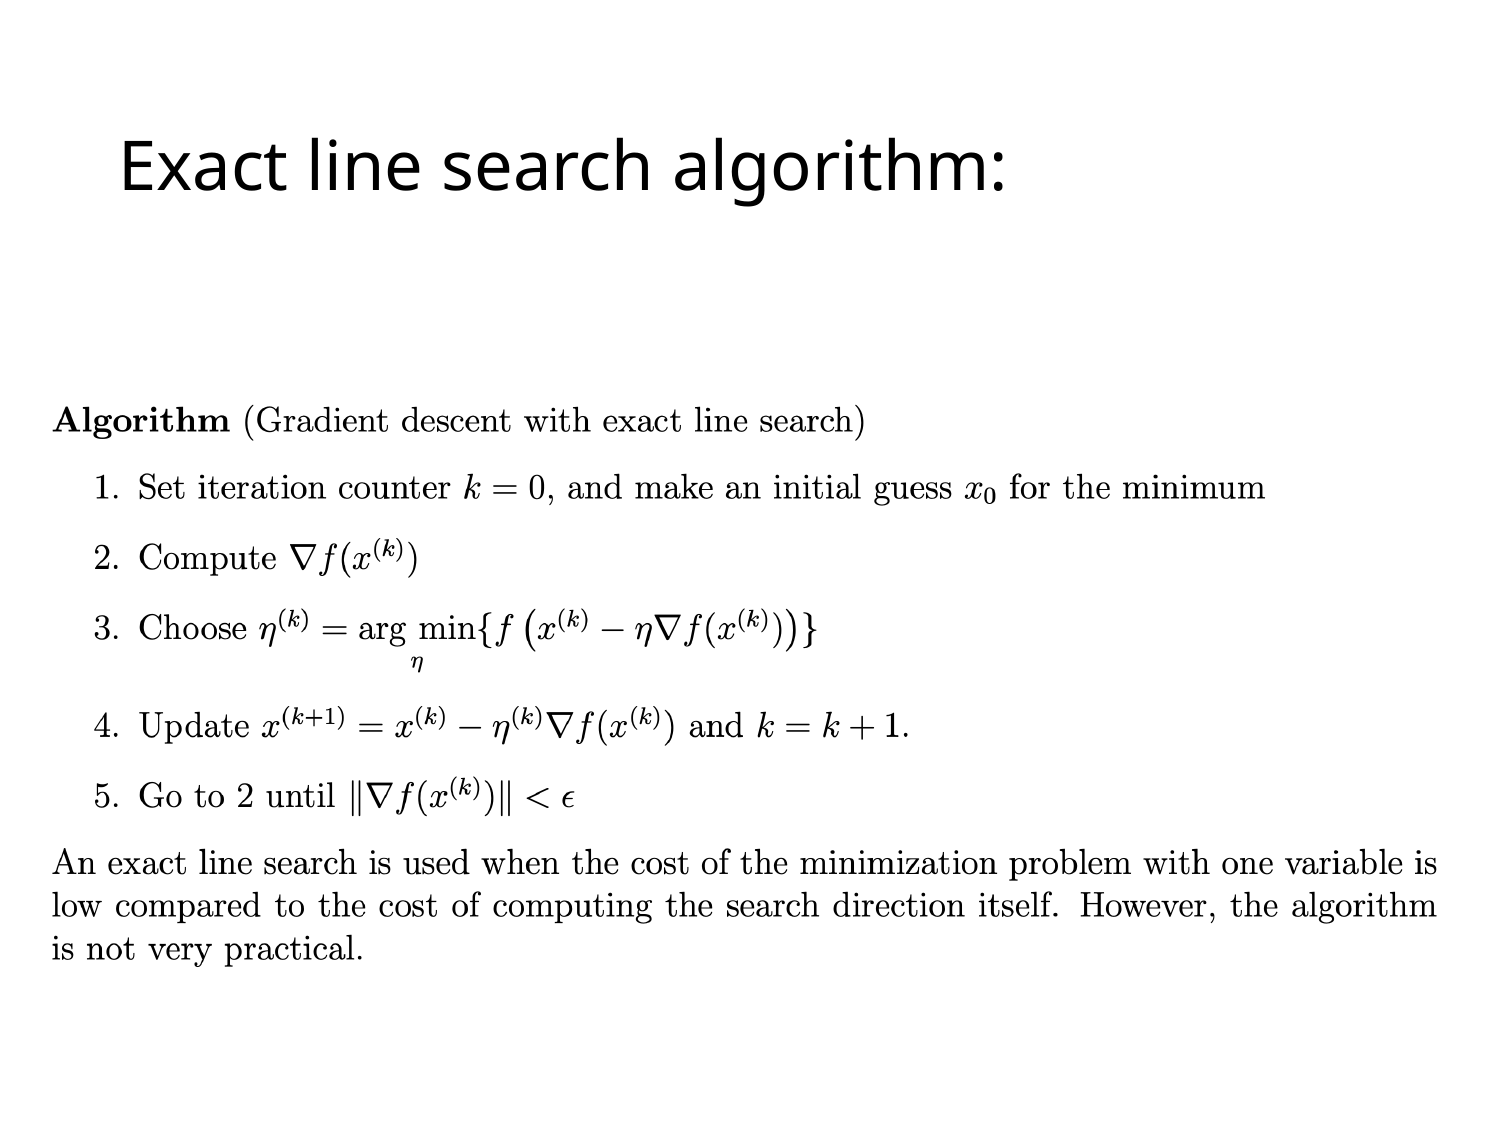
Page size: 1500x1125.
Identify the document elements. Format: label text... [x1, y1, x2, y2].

picture [0, 378, 1500, 982]
title Exact line search algorithm: [103, 59, 1397, 278]
